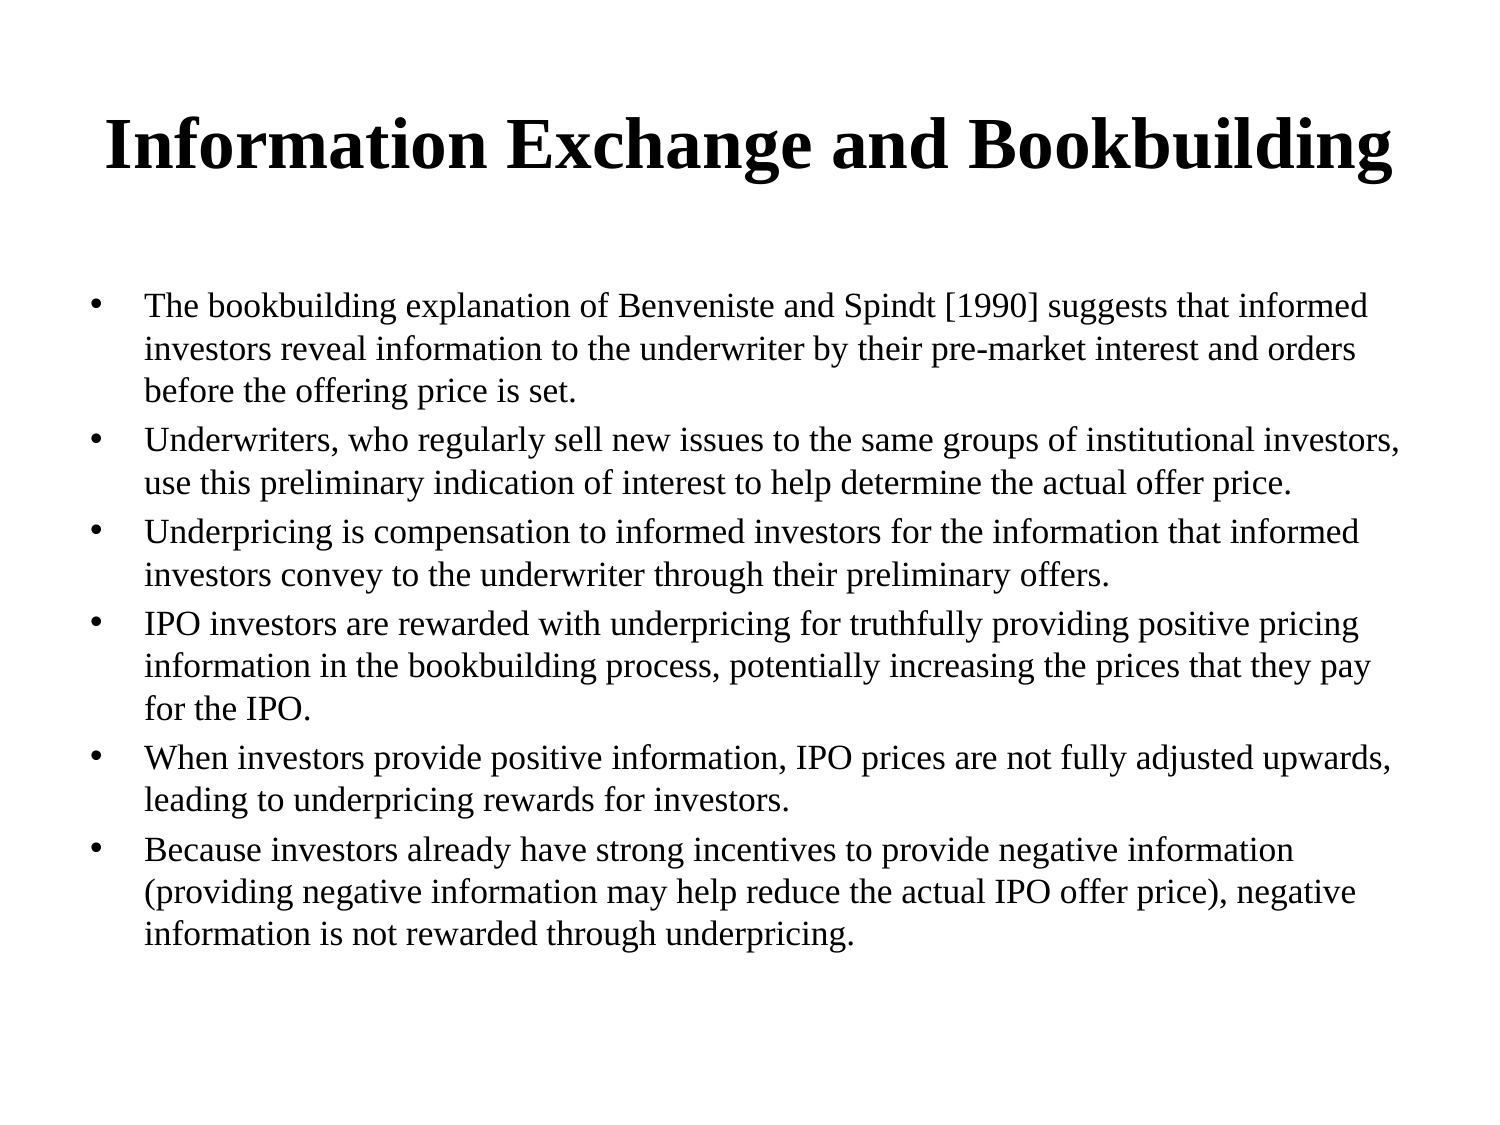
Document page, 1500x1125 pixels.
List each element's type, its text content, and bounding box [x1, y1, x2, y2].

list The bookbuilding explanation of Benveniste and Spindt [1990] suggests that informed investors reveal information to the underwriter by their pre-market interest and orders before the offering price is set. Underwriters, who regularly sell new issues to the same groups of institutional investors, use this preliminary indication of interest to help determine the actual offer price. Underpricing is compensation to informed investors for the information that informed investors convey to the underwriter through their preliminary offers. IPO investors are rewarded with underpricing for truthfully providing positive pricing information in the bookbuilding process, potentially increasing the prices that they pay for the IPO. When investors provide positive information, IPO prices are not fully adjusted upwards, leading to underpricing rewards for investors. Because investors already have strong incentives to provide negative information (providing negative information may help reduce the actual IPO offer price), negative information is not rewarded through underpricing. [75, 275, 1425, 1018]
title Information Exchange and Bookbuilding [75, 45, 1425, 233]
